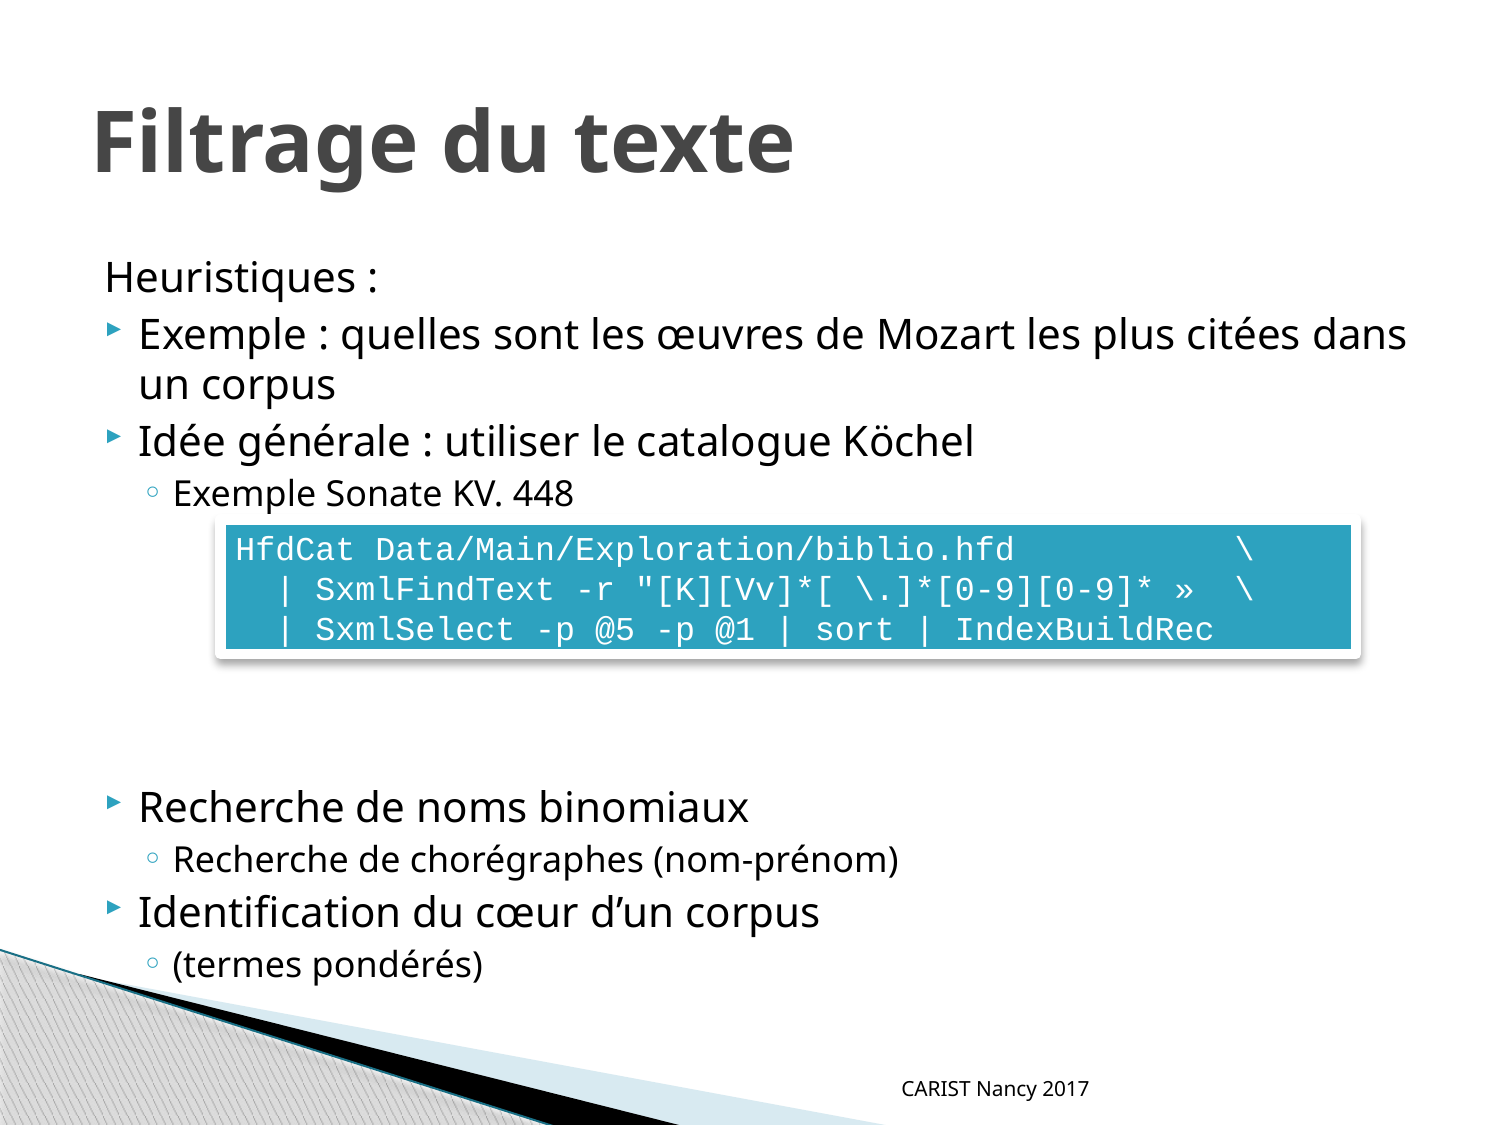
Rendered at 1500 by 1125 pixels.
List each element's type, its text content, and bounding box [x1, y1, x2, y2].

list Heuristiques : Exemple : quelles sont les œuvres de Mozart les plus citées dans un corpus Idée générale : utiliser le catalogue Köchel Exemple Sonate KV. 448 Recherche de noms binomiaux Recherche de chorégraphes (nom-prénom) Identification du cœur d’un corpus (termes pondérés) [75, 242, 1425, 994]
title Filtrage du texte [75, 45, 1425, 233]
text_box HfdCat Data/Main/Exploration/biblio.hfd \ | SxmlFindText -r "[K][Vv]*[ \.]*[0-9][0-9]* » \ | SxmlSelect -p @5 -p @1 | sort | IndexBuildRec [215, 514, 1361, 659]
footer CARIST Nancy 2017 [718, 1051, 1105, 1112]
